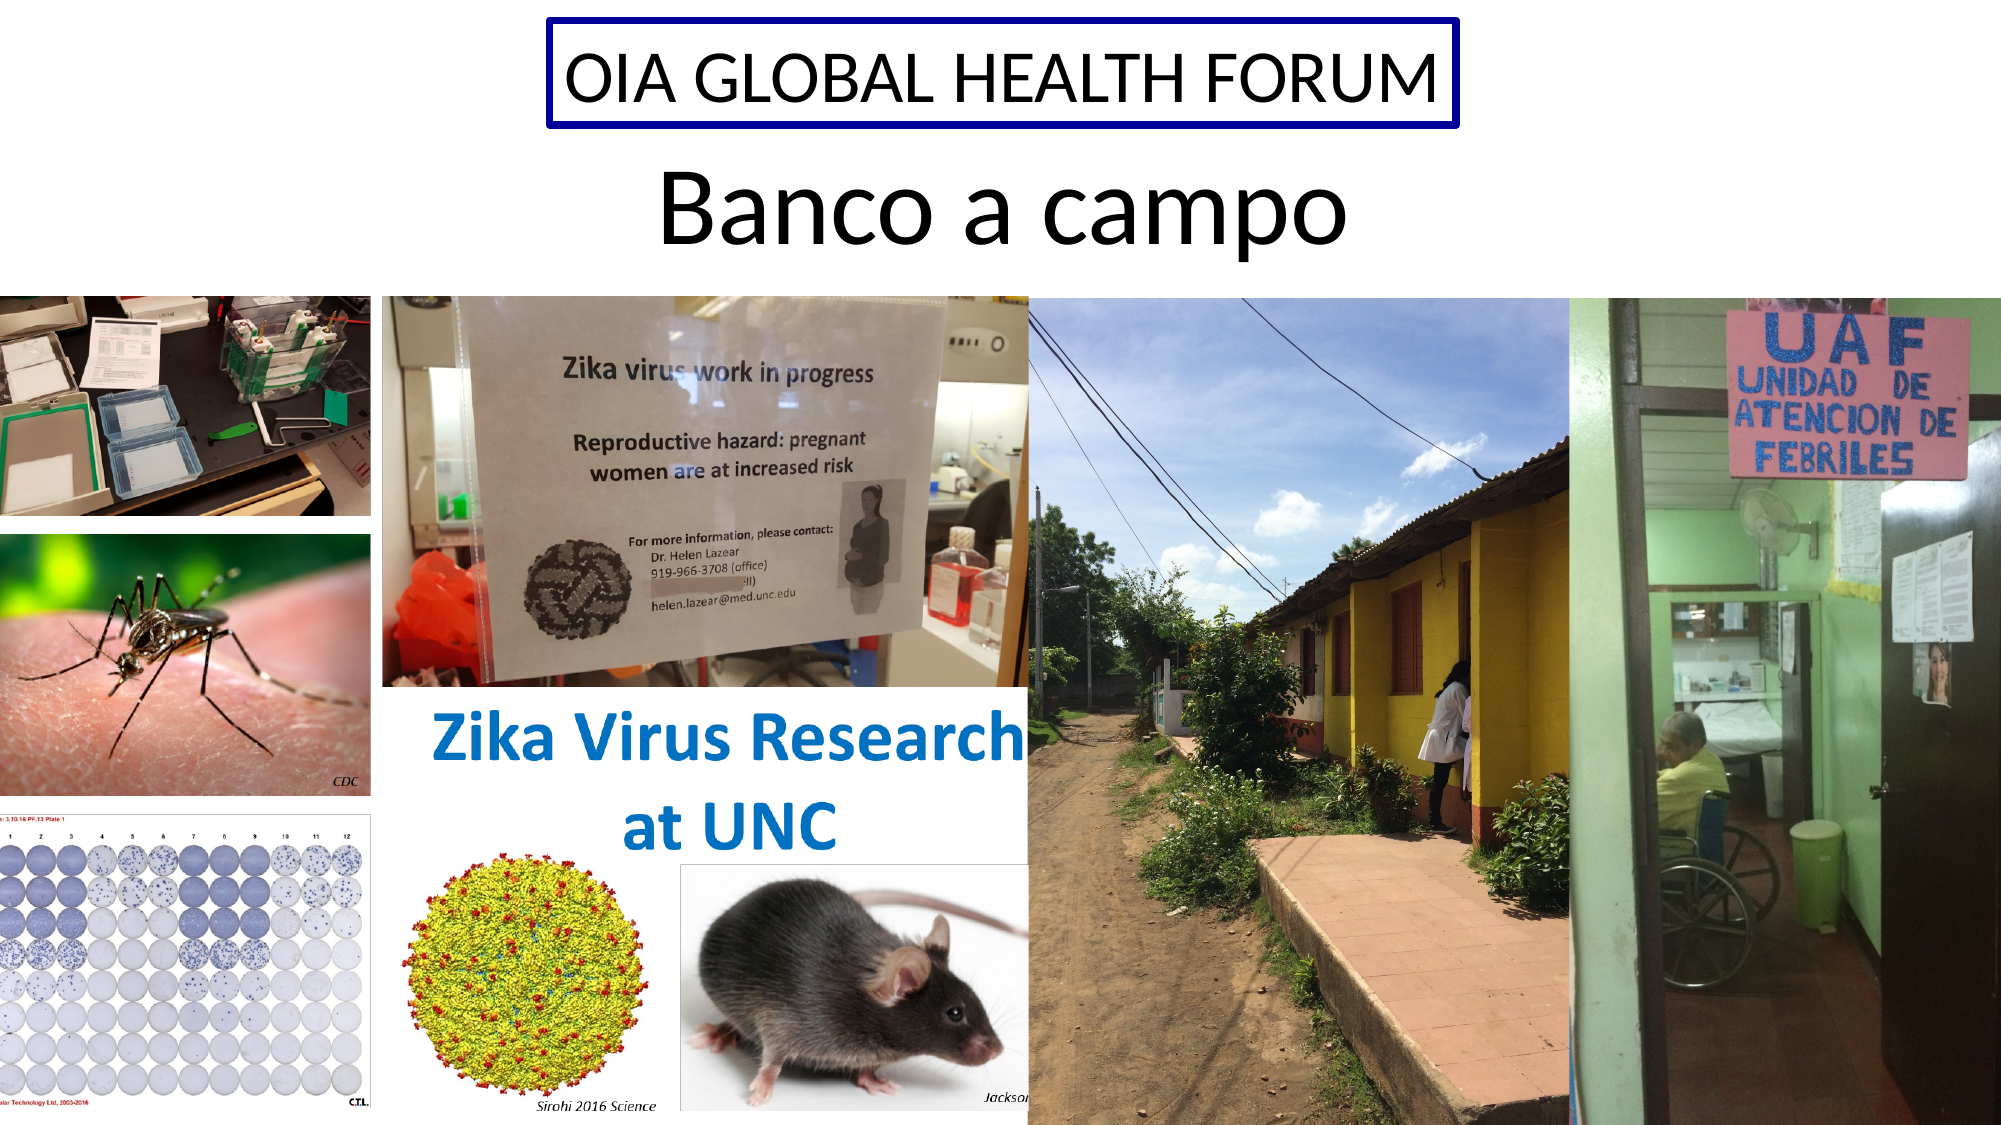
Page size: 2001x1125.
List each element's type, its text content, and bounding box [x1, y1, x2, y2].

text_box Banco a campo [641, 124, 1366, 275]
picture [0, 296, 2001, 1125]
text_box OIA GLOBAL HEALTH FORUM [549, 20, 1456, 125]
